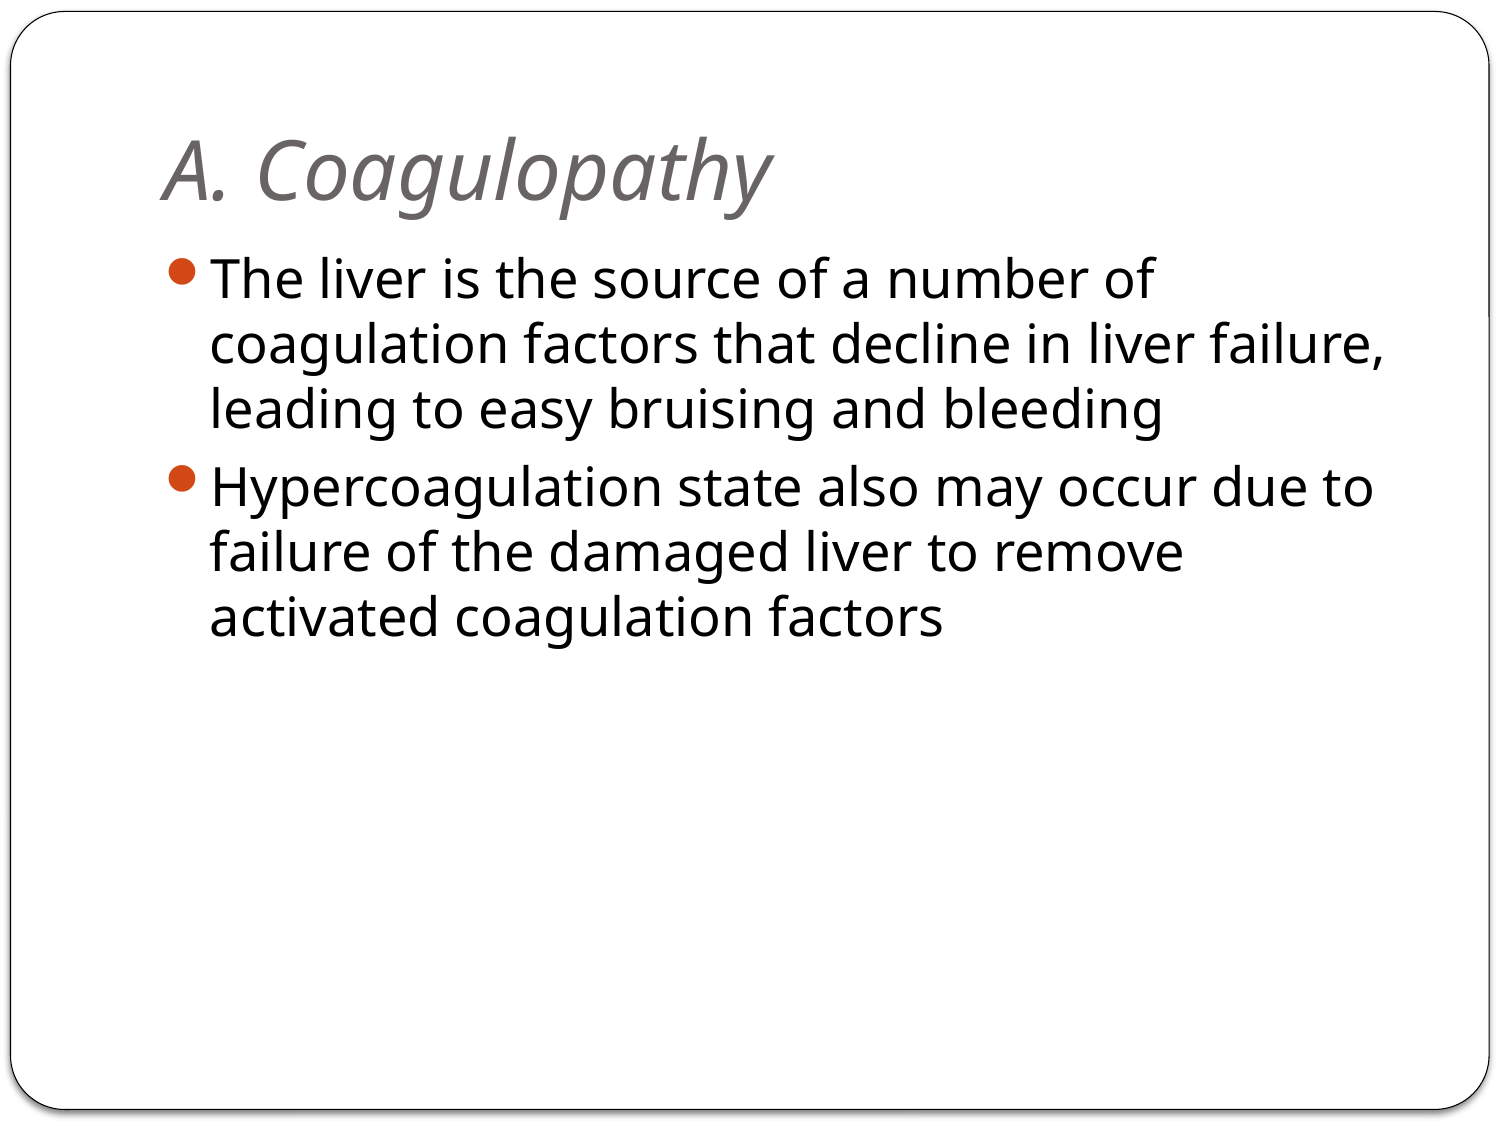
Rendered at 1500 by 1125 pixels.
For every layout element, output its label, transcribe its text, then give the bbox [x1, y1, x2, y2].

list The liver is the source of a number of coagulation factors that decline in liver failure, leading to easy bruising and bleeding Hypercoagulation state also may occur due to failure of the damaged liver to remove activated coagulation factors [150, 237, 1425, 988]
title A. Coagulopathy [150, 45, 1425, 233]
